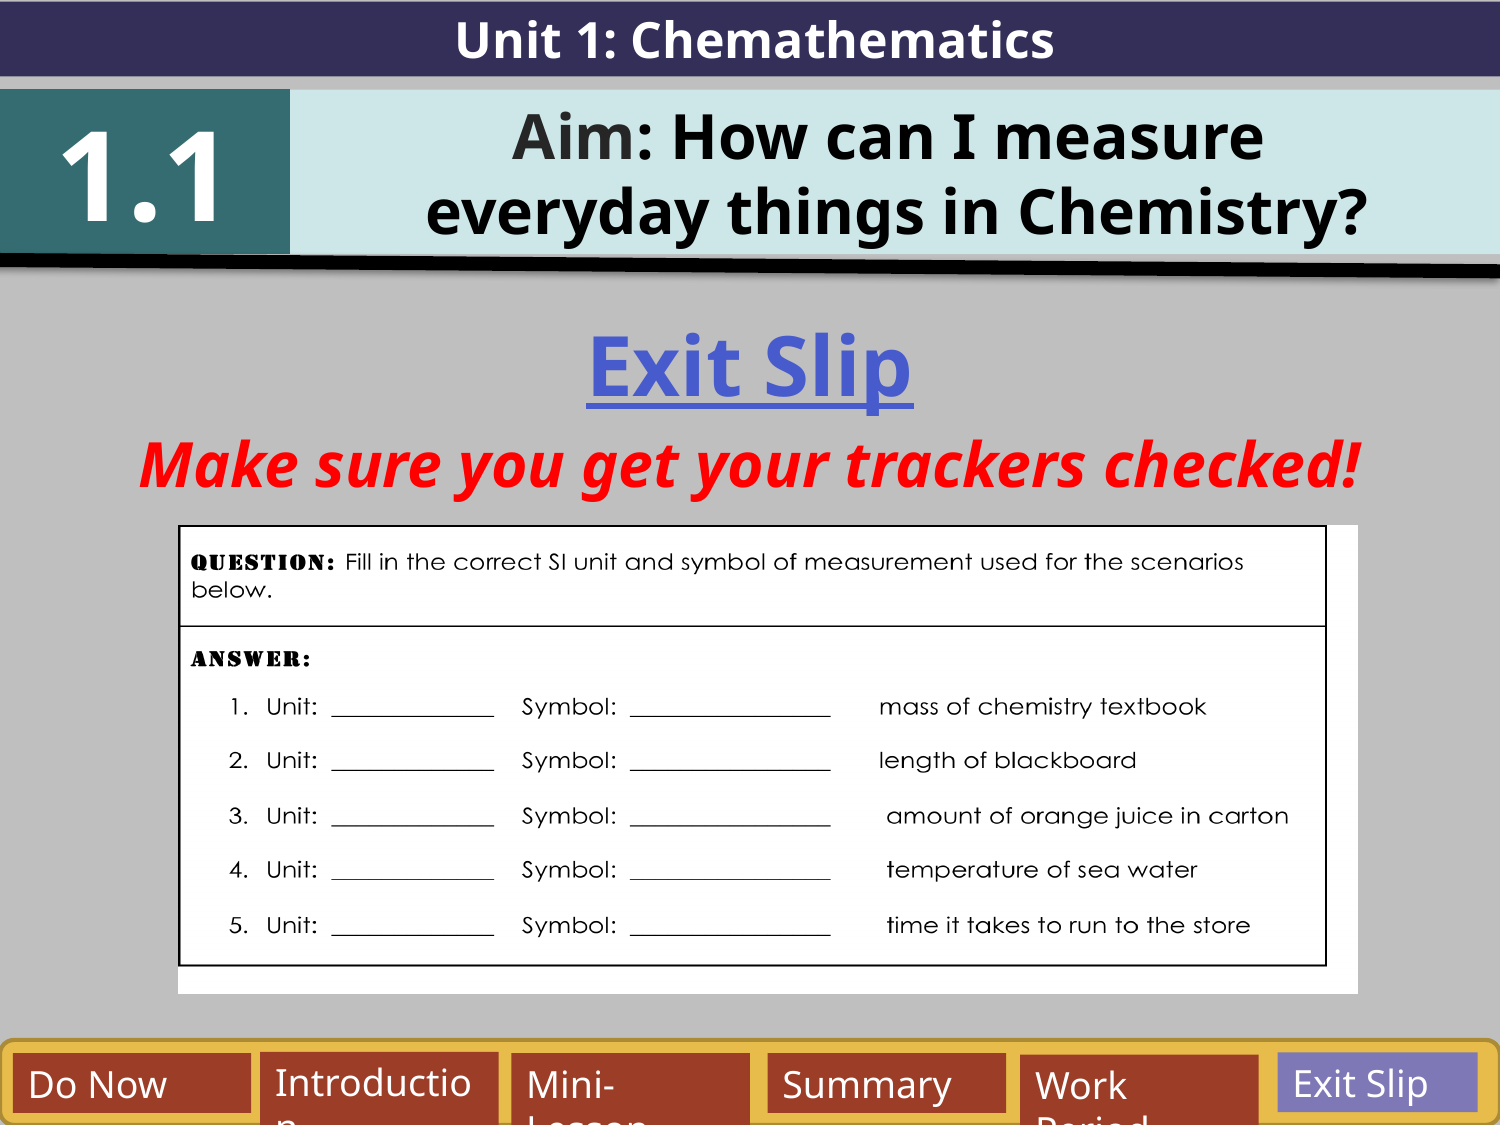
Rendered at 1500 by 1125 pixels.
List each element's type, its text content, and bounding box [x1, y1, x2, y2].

subtitle Exit Slip Make sure you get your trackers checked! [0, 305, 1500, 1039]
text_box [0, 259, 1500, 272]
text_box Aim: How can I measure everyday things in Chemistry? [290, 89, 1500, 255]
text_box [177, 525, 1358, 995]
text_box 1.1 [0, 89, 290, 253]
text_box Unit 1: Chemathematics [0, 1, 1500, 77]
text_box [0, 1039, 1500, 1125]
